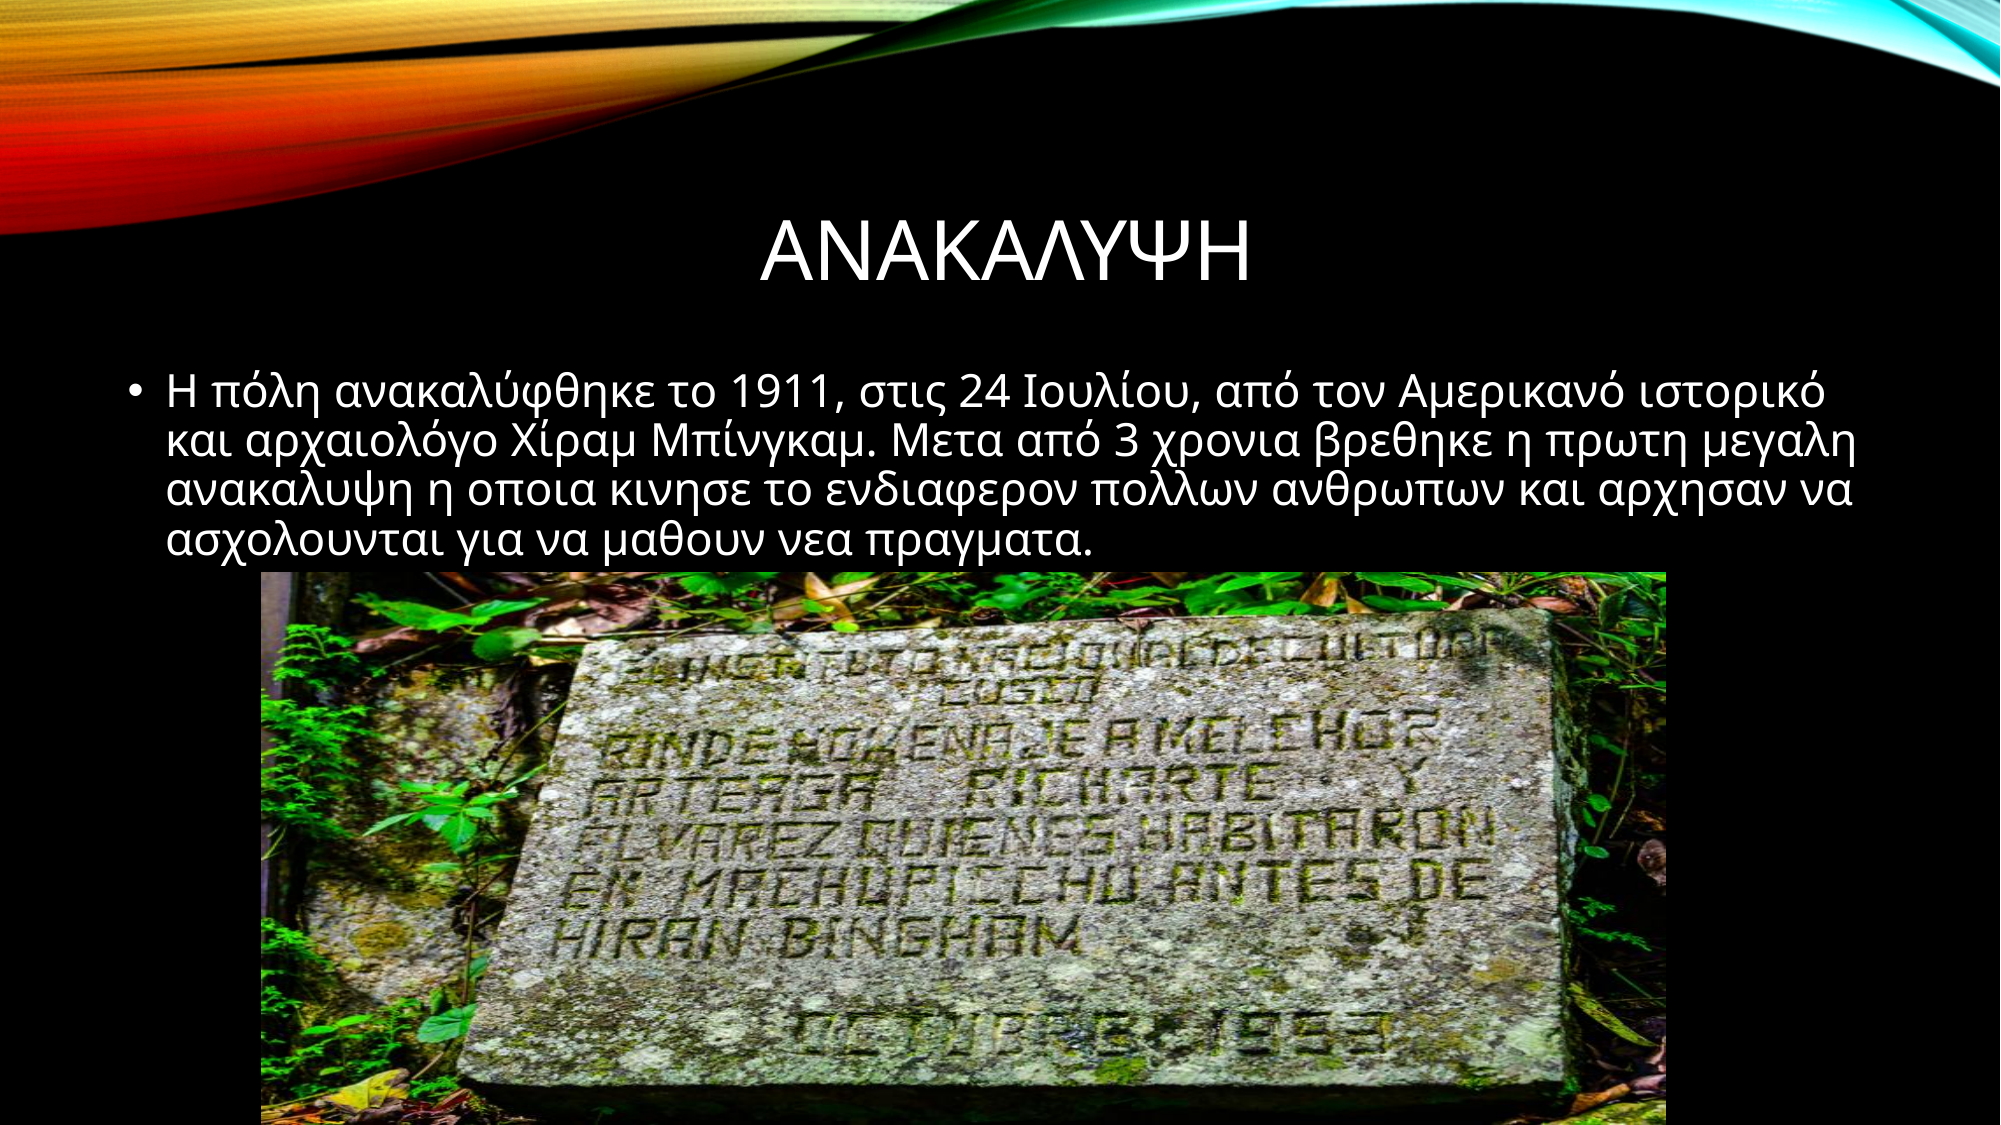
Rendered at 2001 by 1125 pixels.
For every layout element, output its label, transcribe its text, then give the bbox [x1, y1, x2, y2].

picture [0, 0, 2000, 237]
list Η πόλη ανακαλύφθηκε το 1911, στις 24 Ιουλίου, από τον Αμερικανό ιστορικό και αρχαιολόγο Χίραμ Μπίνγκαμ. Μετα από 3 χρονια βρεθηκε η πρωτη μεγαλη ανακαλυψη η οποια κινησε το ενδιαφερον πολλων ανθρωπων και αρχησαν να ασχολουνται για να μαθουν νεα πραγματα. [112, 360, 1888, 1021]
title ανακαλυψη [0, 147, 1272, 360]
picture [261, 571, 1666, 1125]
